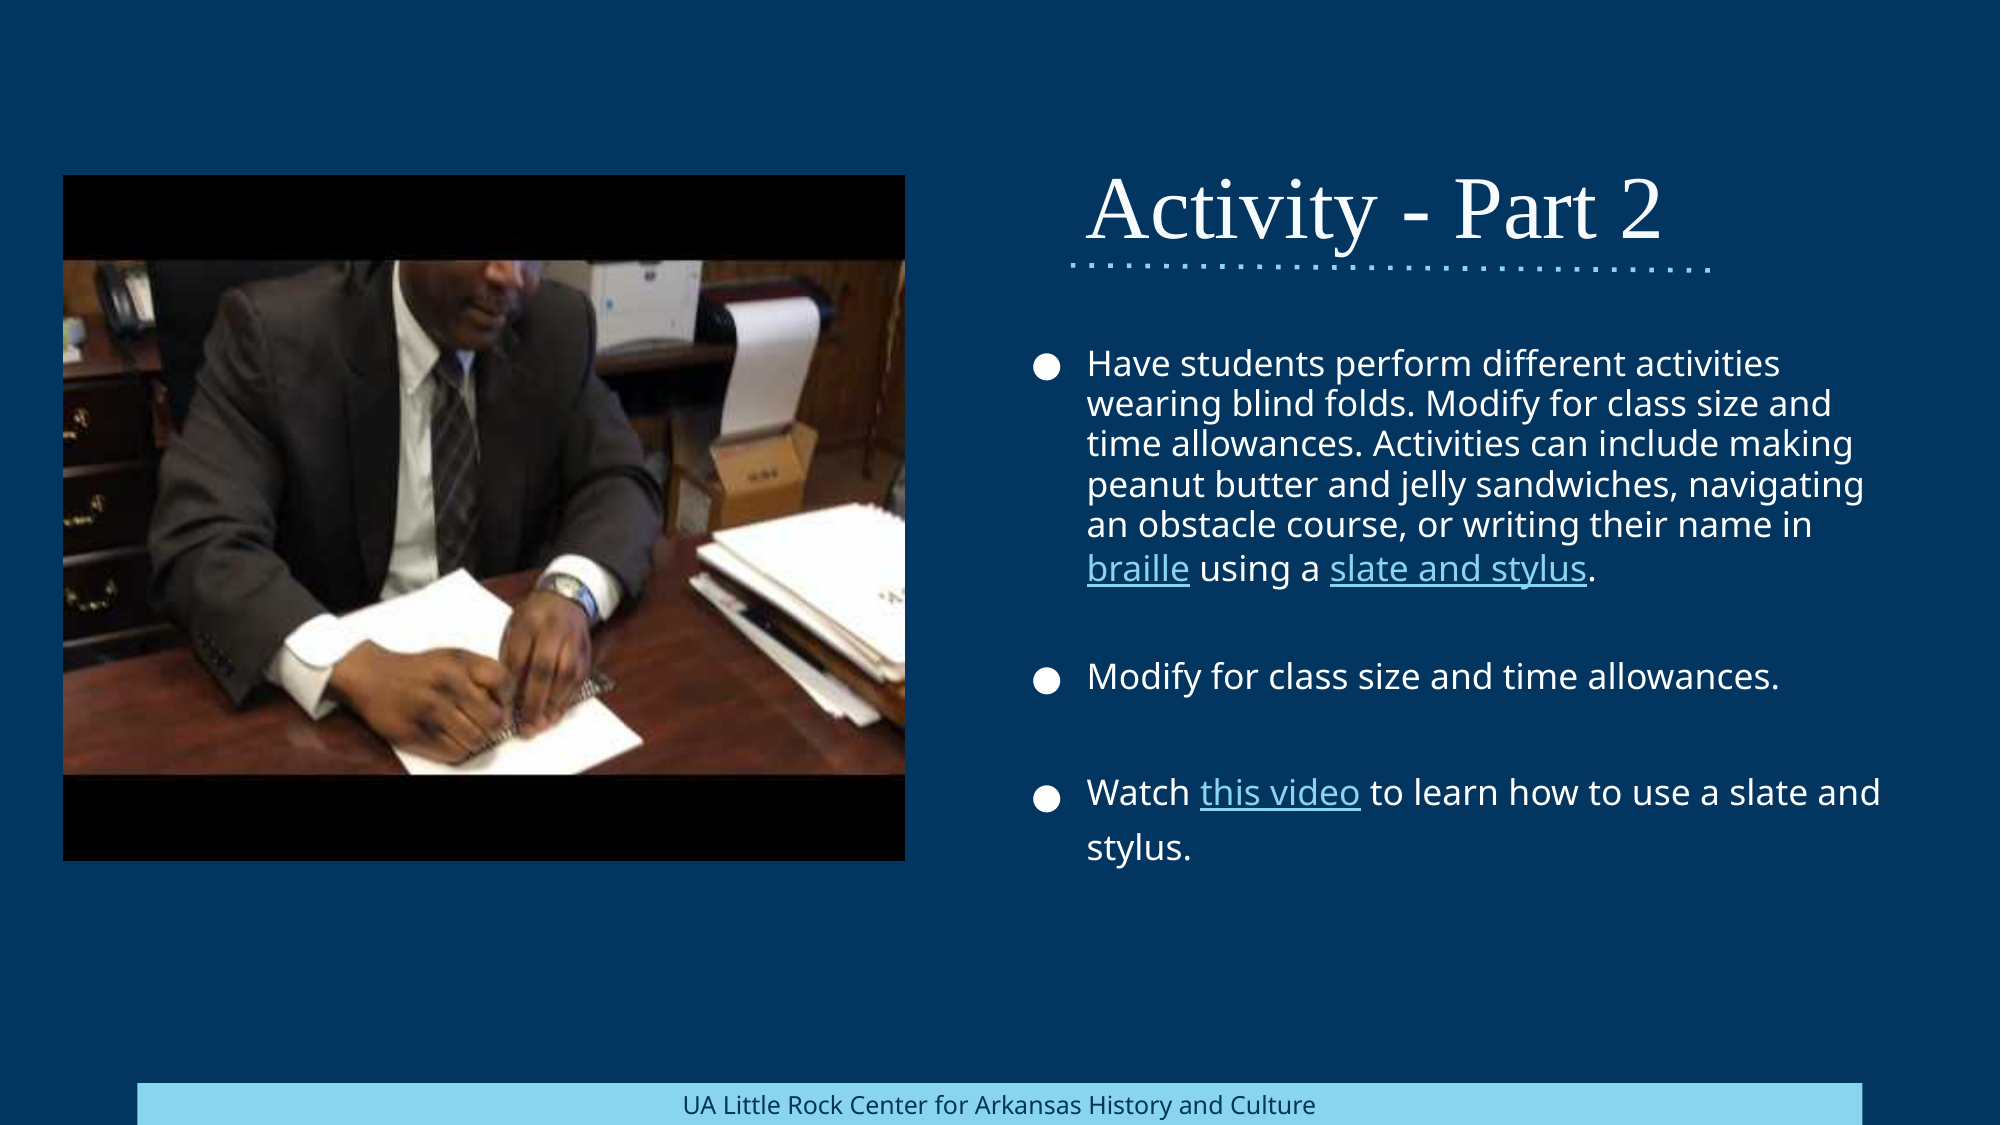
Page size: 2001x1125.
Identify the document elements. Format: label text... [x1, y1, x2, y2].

text_box UA Little Rock Center for Arkansas History and Culture [137, 1083, 1863, 1125]
text_box Activity - Part 2 [1070, 141, 1864, 265]
text_box Have students perform different activities wearing blind folds. Modify for class size and time allowances. Activities can include making peanut butter and jelly sandwiches, navigating an obstacle course, or writing their name in braille using a slate and stylus. Modify for class size and time allowances. Watch this video to learn how to use a slate and stylus. [996, 336, 1901, 875]
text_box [1070, 265, 1713, 271]
picture [63, 175, 905, 861]
